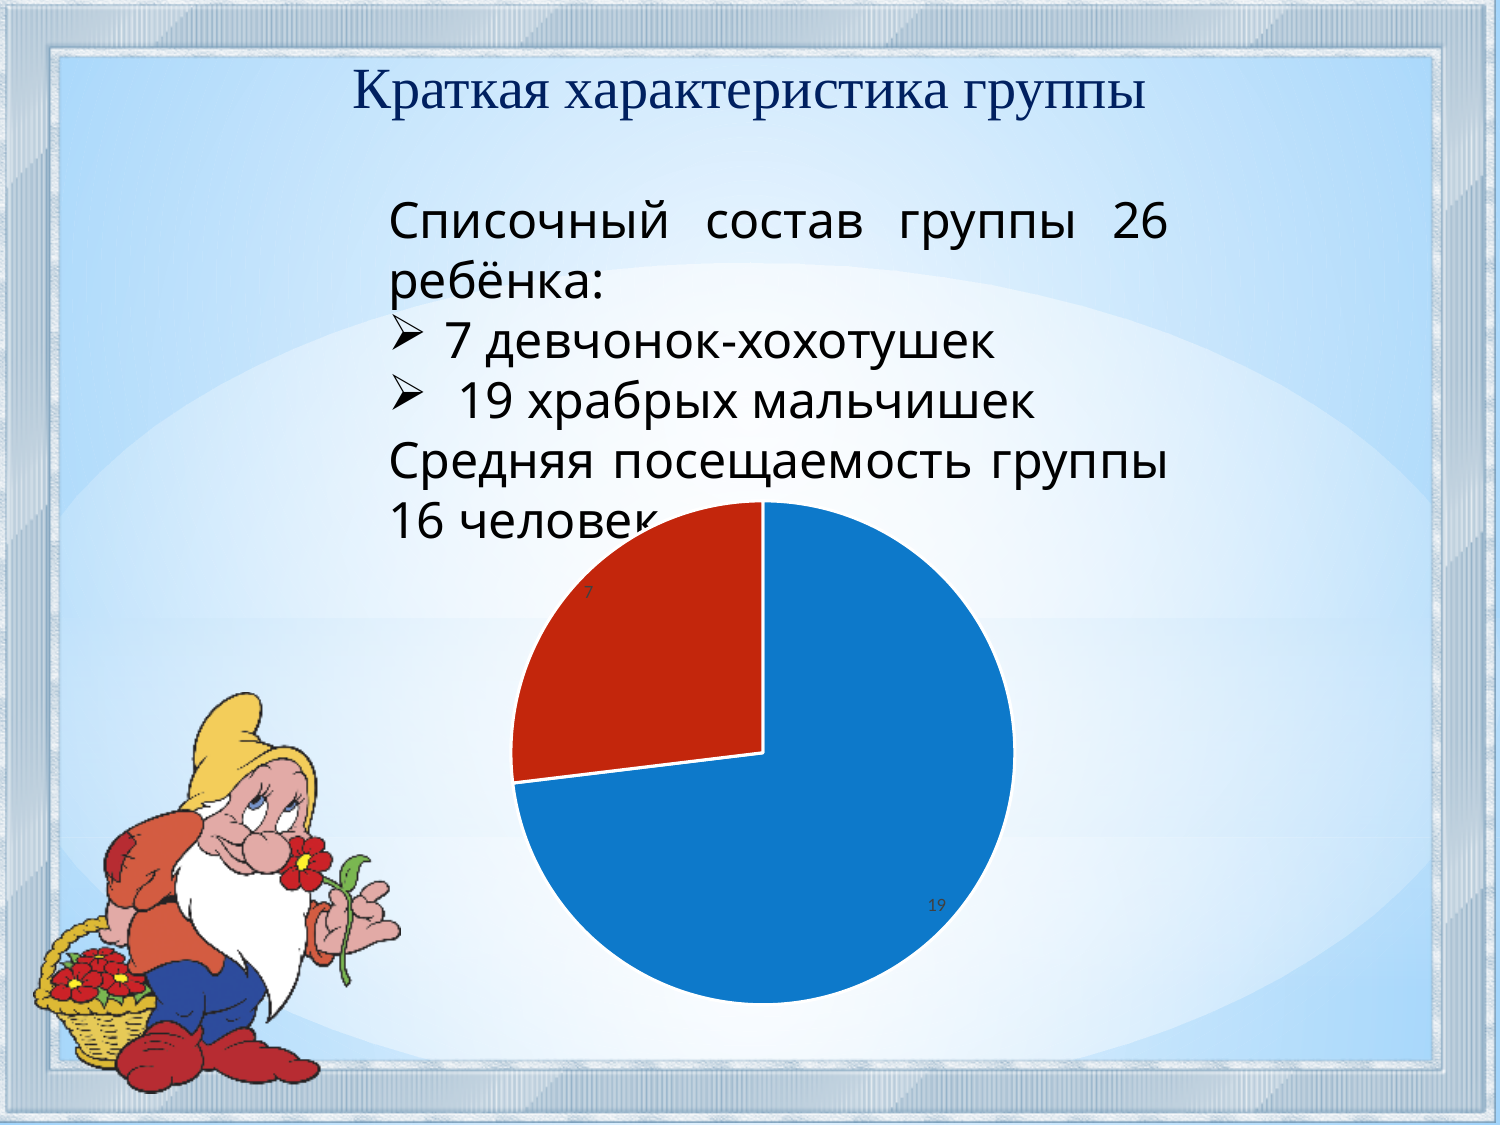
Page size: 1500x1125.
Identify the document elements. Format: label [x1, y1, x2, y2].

picture [0, 0, 1497, 1123]
chart [312, 490, 1214, 1016]
